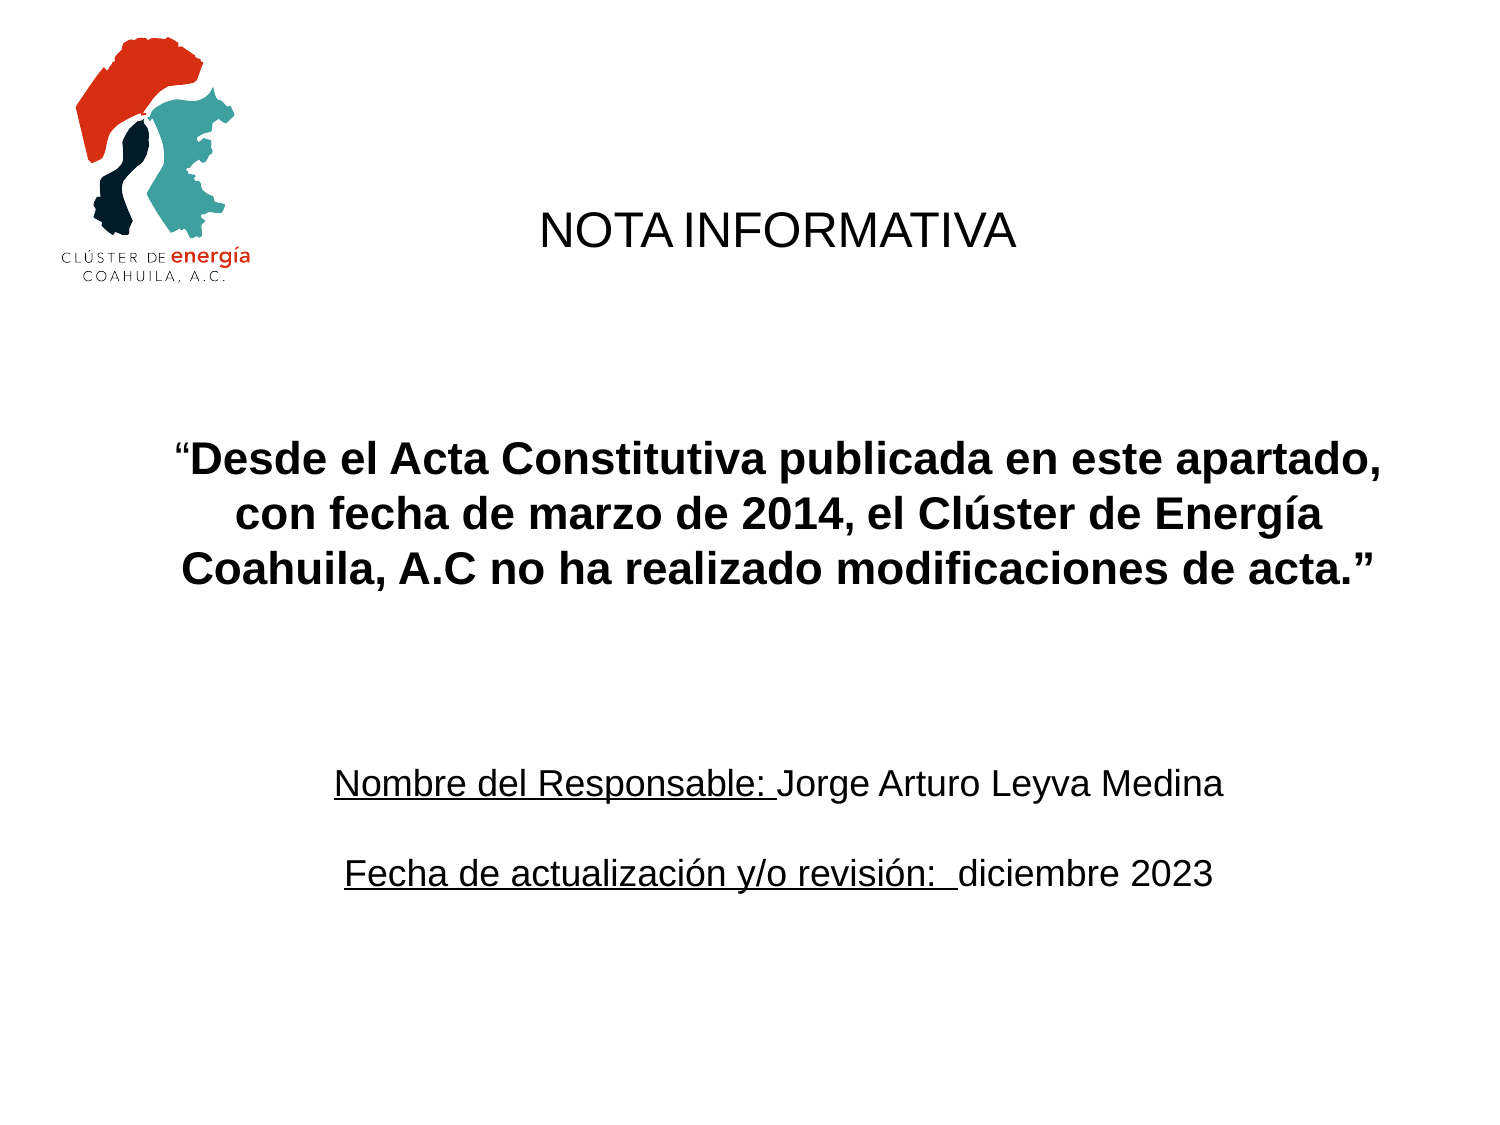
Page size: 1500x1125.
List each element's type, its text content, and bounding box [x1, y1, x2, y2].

picture [61, 37, 251, 287]
title “Desde el Acta Constitutiva publicada en este apartado, con fecha de marzo de 2014, el Clúster de Energía Coahuila, A.C no ha realizado modificaciones de acta.” Nombre del Responsable: Jorge Arturo Leyva Medina Fecha de actualización y/o revisión: diciembre 2023 [155, 321, 1402, 992]
text_box NOTA INFORMATIVA [468, 190, 1032, 265]
